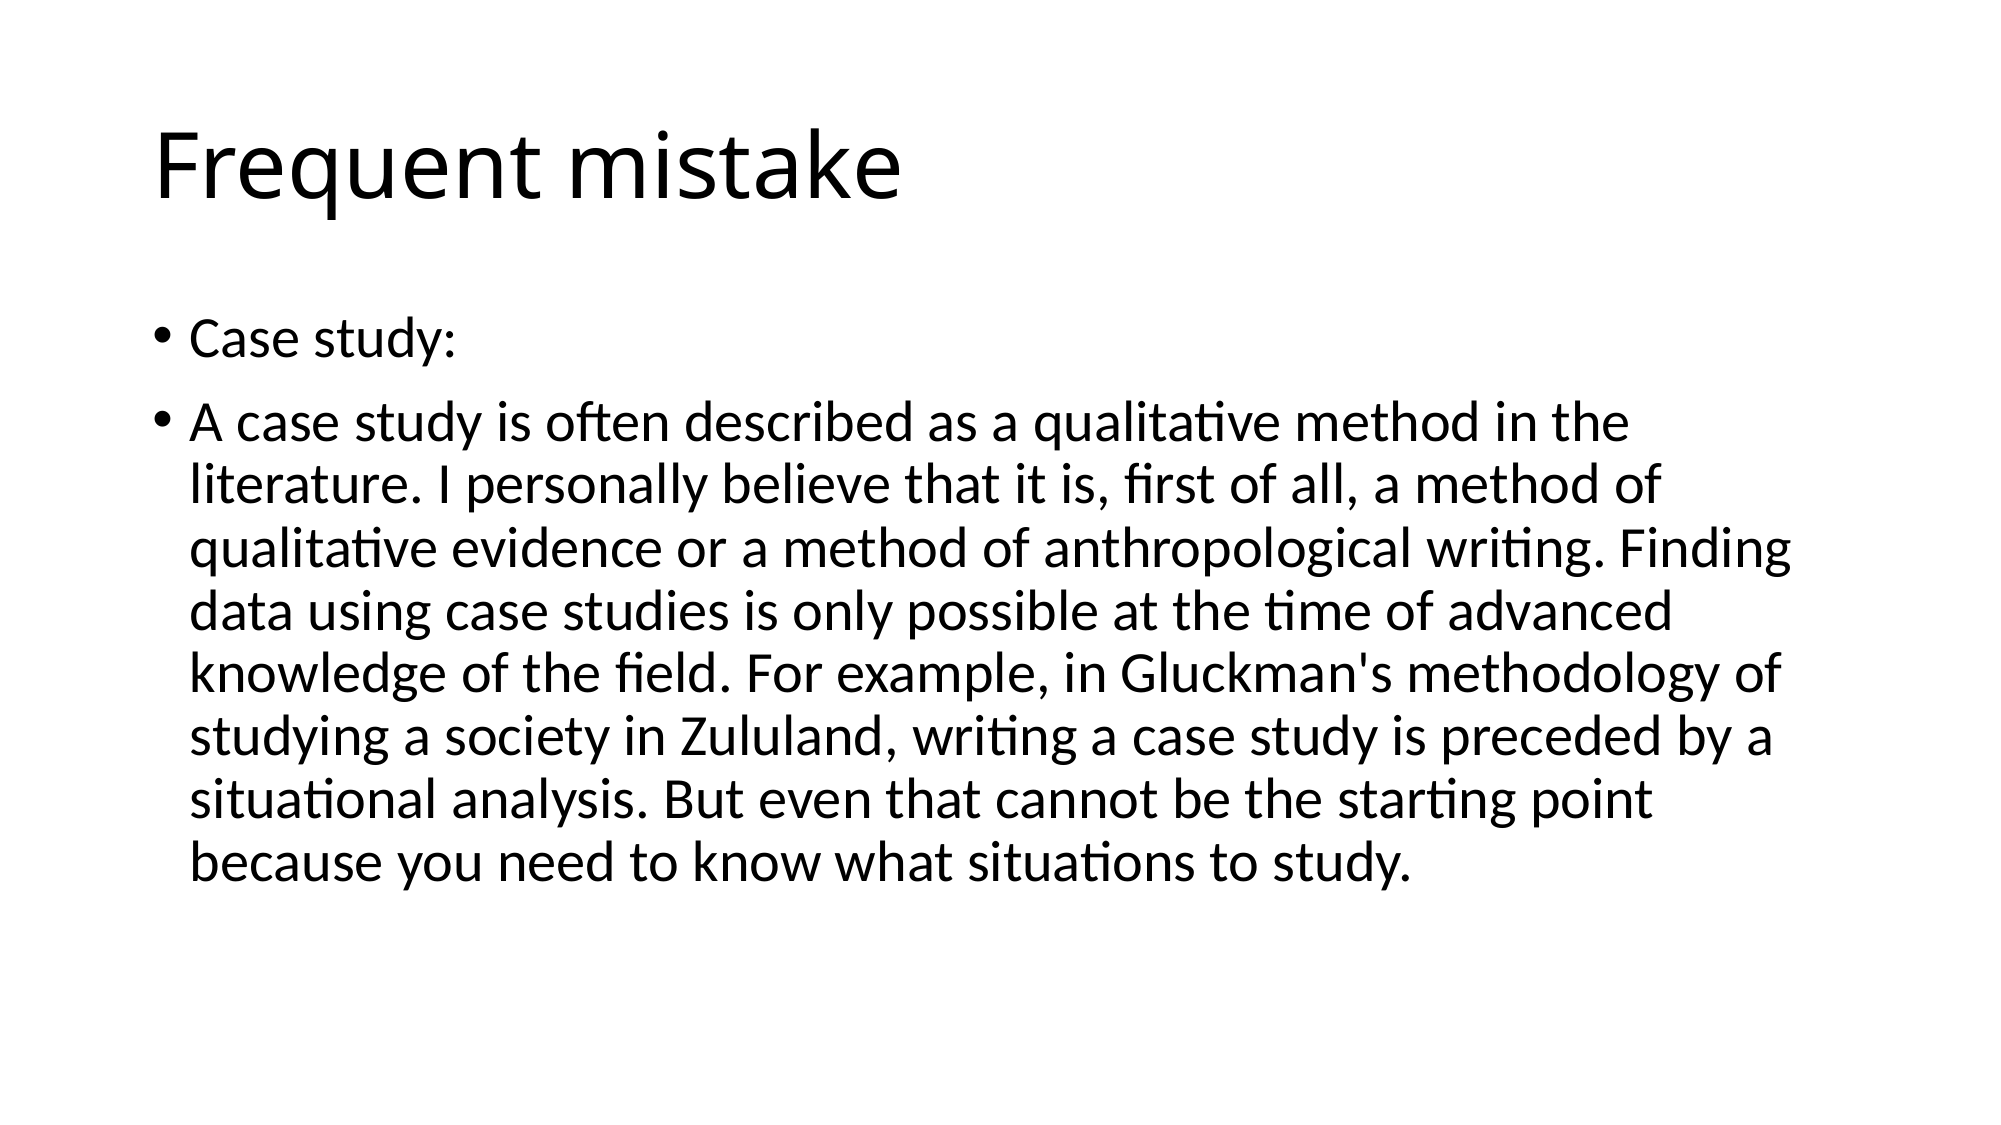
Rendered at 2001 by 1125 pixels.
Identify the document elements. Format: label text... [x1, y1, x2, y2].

title Frequent mistake [137, 59, 1863, 278]
list Case study: A case study is often described as a qualitative method in the literature. I personally believe that it is, first of all, a method of qualitative evidence or a method of anthropological writing. Finding data using case studies is only possible at the time of advanced knowledge of the field. For example, in Gluckman's methodology of studying a society in Zululand, writing a case study is preceded by a situational analysis. But even that cannot be the starting point because you need to know what situations to study. [137, 299, 1863, 1014]
